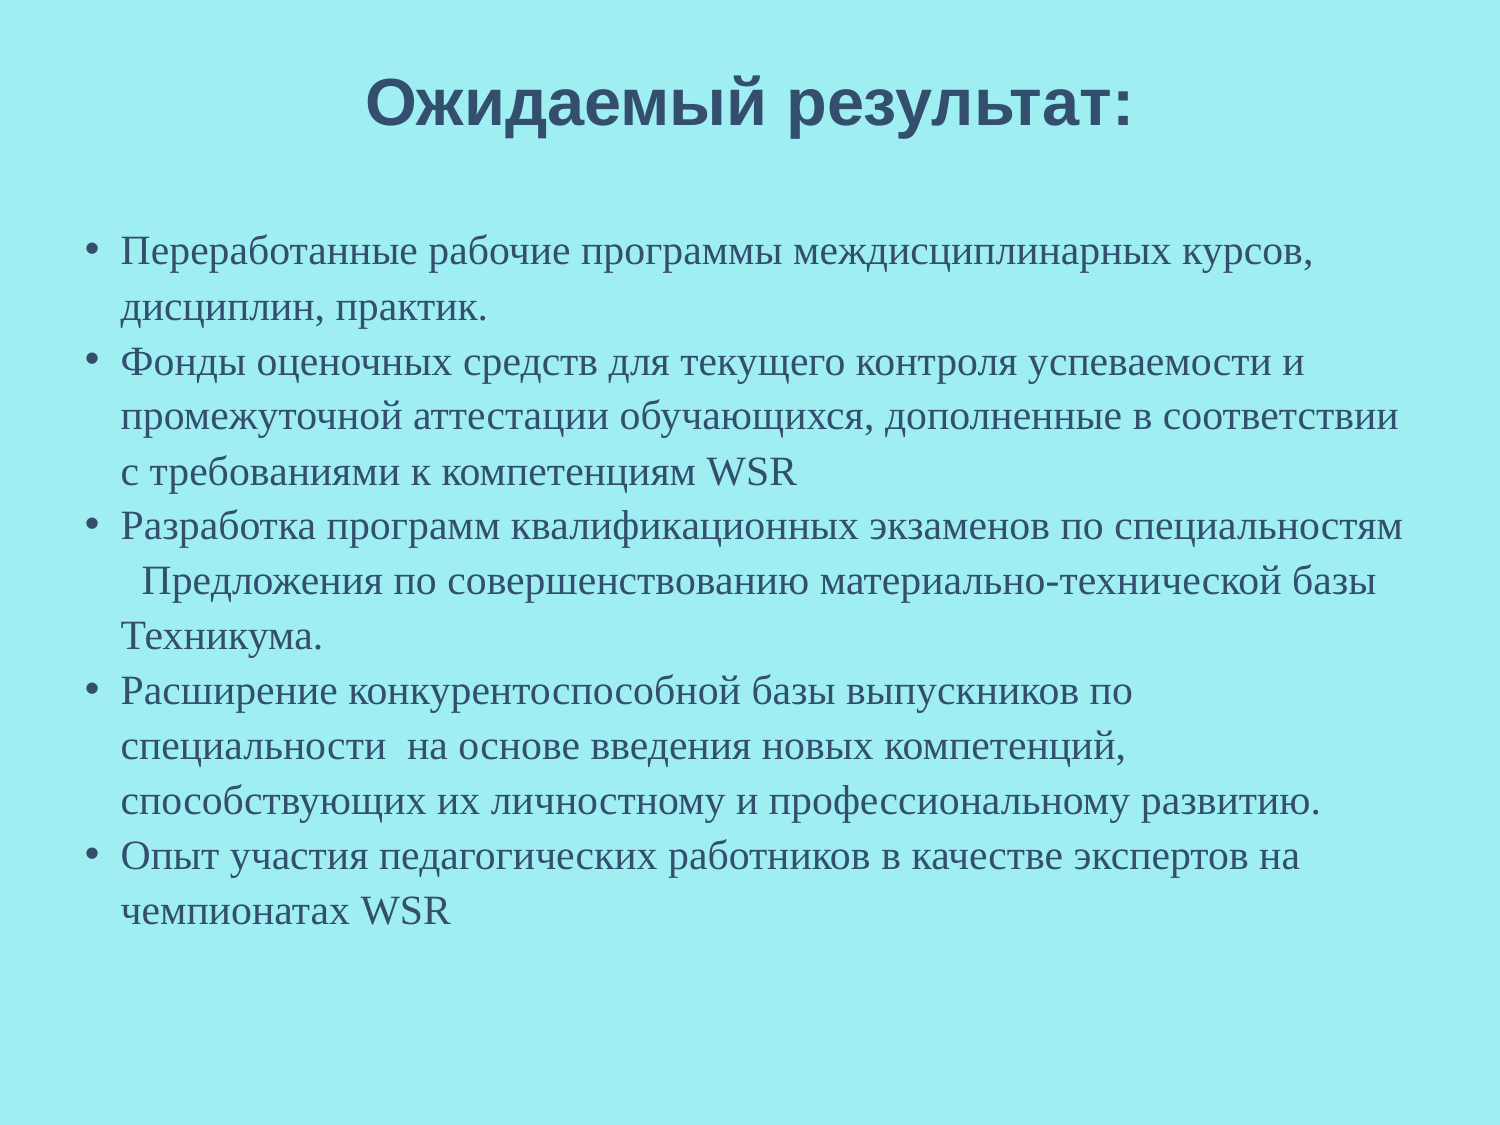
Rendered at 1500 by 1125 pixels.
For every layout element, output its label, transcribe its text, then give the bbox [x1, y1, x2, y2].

text_box Ожидаемый результат: [75, 45, 1425, 233]
text_box Переработанные рабочие программы междисциплинарных курсов, дисциплин, практик. Фонды оценочных средств для текущего контроля успеваемости и промежуточной аттестации обучающихся, дополненные в соответствии с требованиями к компетенциям WSR Разработка программ квалификационных экзаменов по специальностям Предложения по совершенствованию материально-технической базы Техникума. Расширение конкурентоспособной базы выпускников по специальности на основе введения новых компетенций, способствующих их личностному и профессиональному развитию. Опыт участия педагогических работников в качестве экспертов на чемпионатах WSR [70, 210, 1421, 954]
